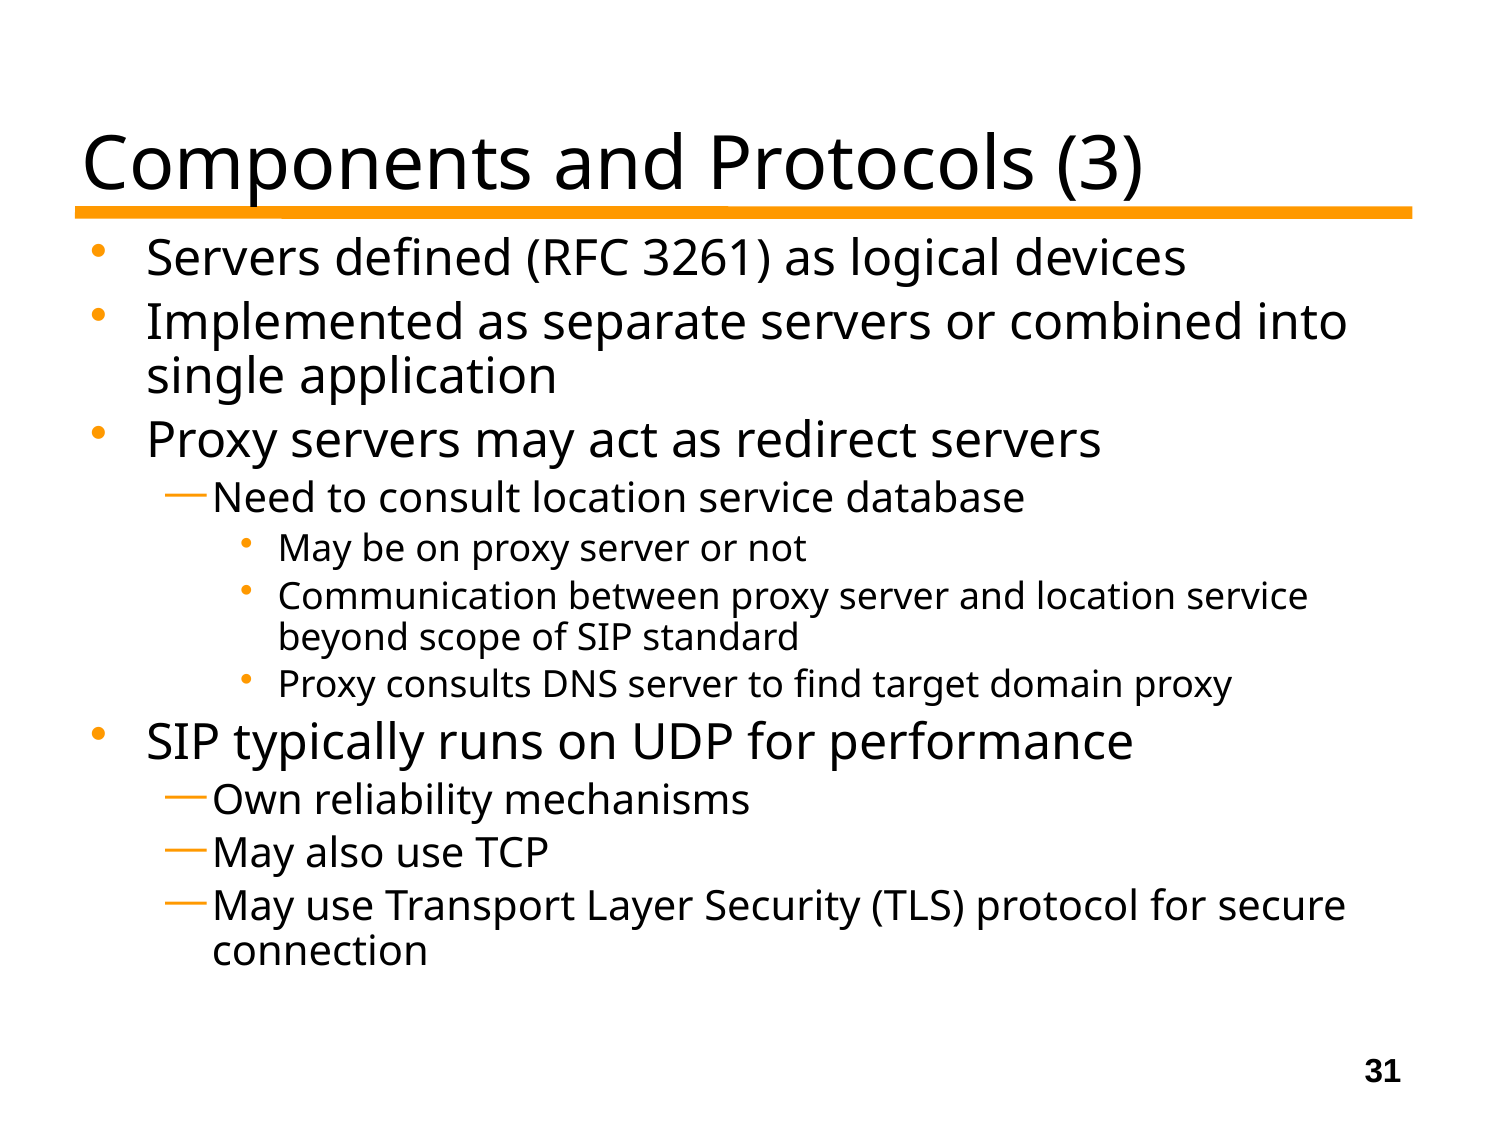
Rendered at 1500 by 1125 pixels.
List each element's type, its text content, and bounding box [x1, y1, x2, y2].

title Components and Protocols (3) [66, 24, 1413, 213]
slide_number 31 [1103, 1021, 1417, 1098]
list Servers defined (RFC 3261) as logical devices Implemented as separate servers or combined into single application Proxy servers may act as redirect servers Need to consult location service database May be on proxy server or not Communication between proxy server and location service beyond scope of SIP standard Proxy consults DNS server to find target domain proxy SIP typically runs on UDP for performance Own reliability mechanisms May also use TCP May use Transport Layer Security (TLS) protocol for secure connection [75, 224, 1417, 994]
